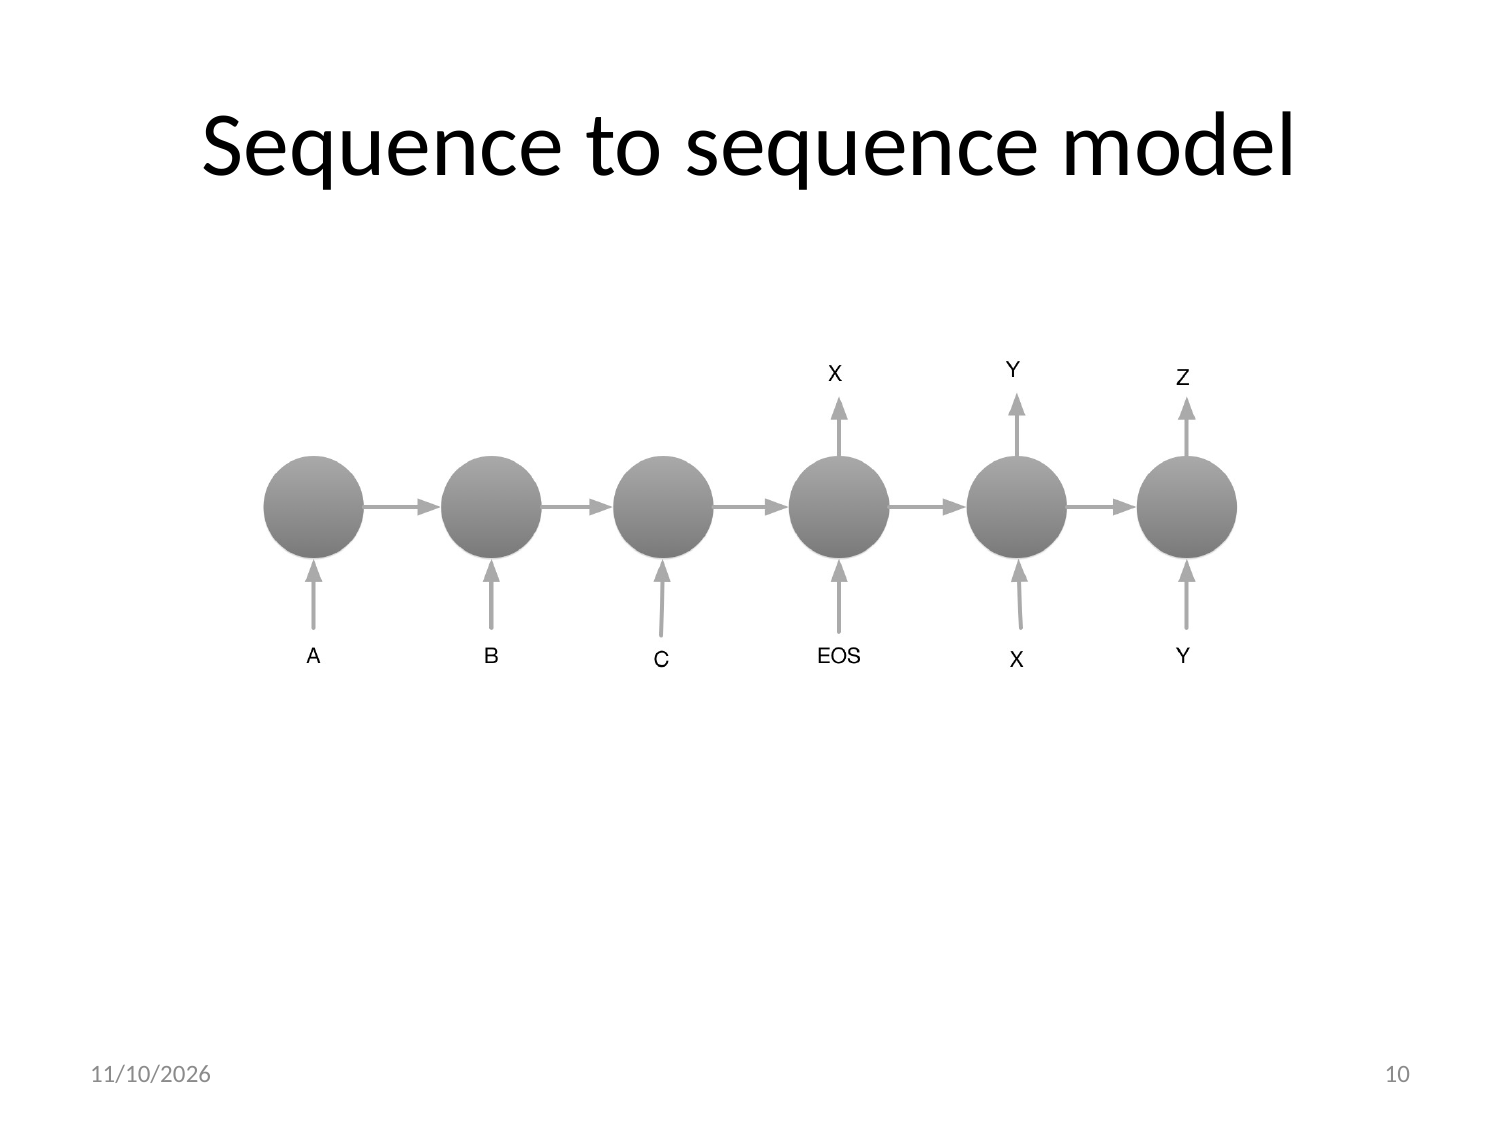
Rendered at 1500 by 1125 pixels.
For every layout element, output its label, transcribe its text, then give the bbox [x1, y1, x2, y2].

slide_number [75, 1042, 425, 1103]
title Sequence to sequence model [75, 45, 1425, 233]
slide_number 10 [1074, 1042, 1425, 1103]
picture [260, 347, 1240, 681]
